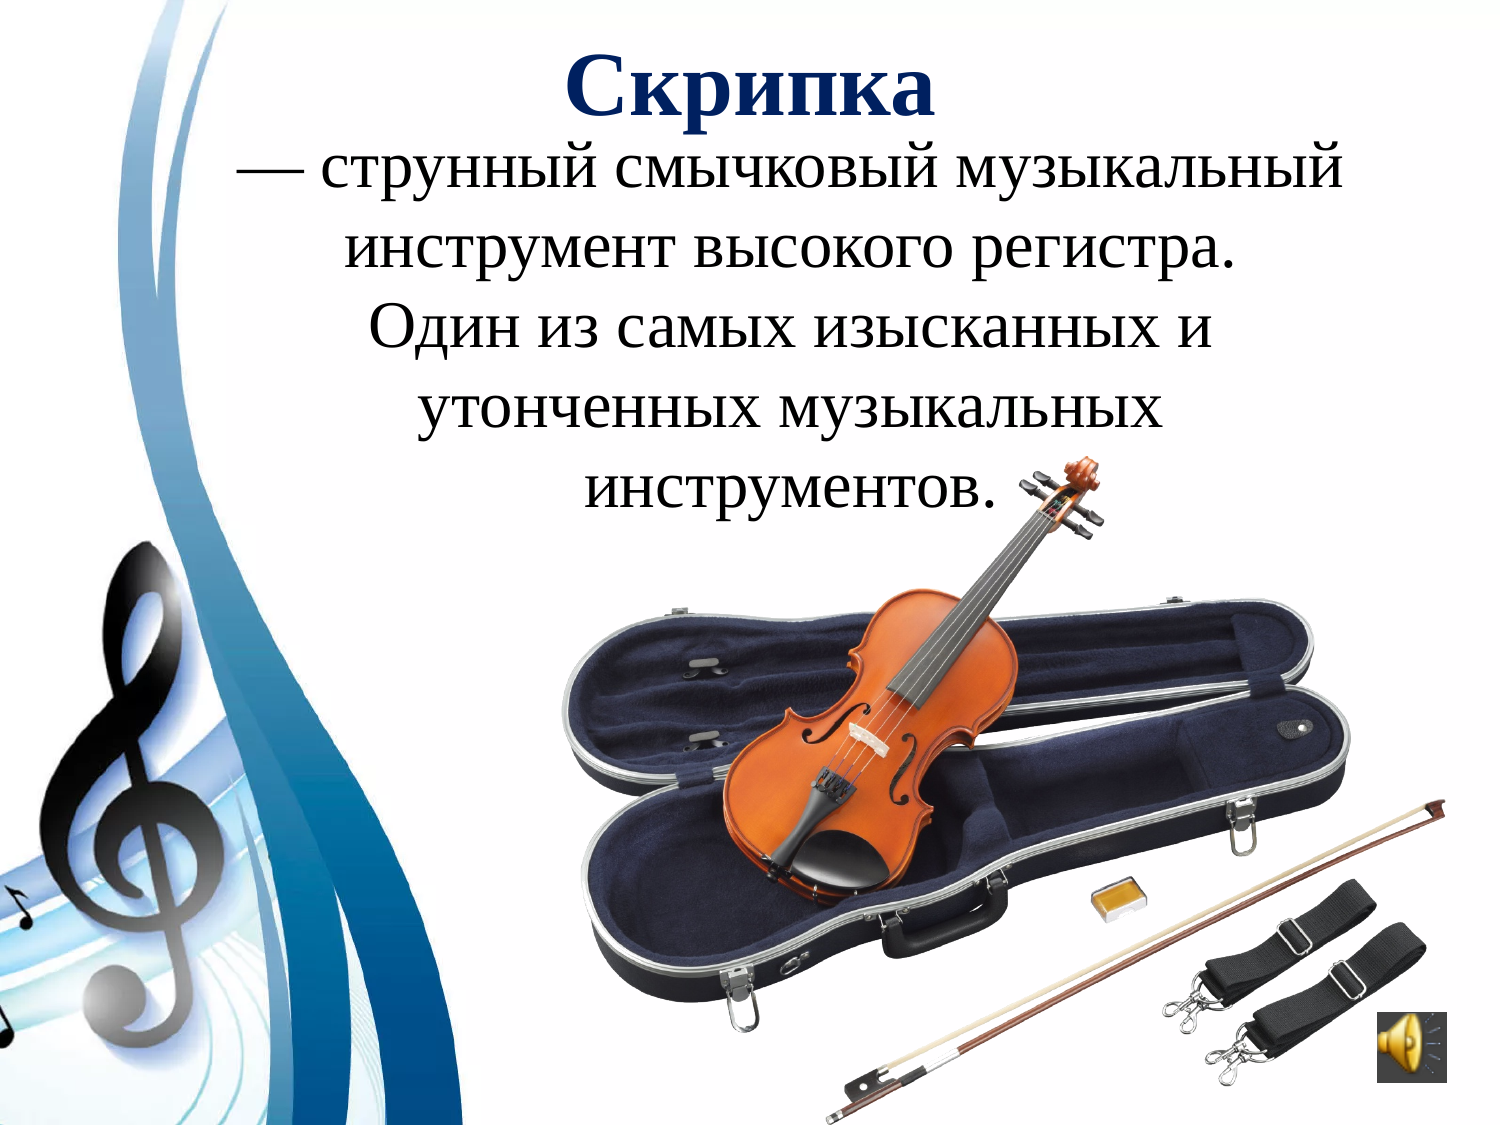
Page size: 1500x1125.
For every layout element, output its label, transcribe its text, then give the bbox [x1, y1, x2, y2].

title Скрипка [75, 0, 1425, 173]
picture [0, 0, 1500, 1125]
text_box — струнный смычковый музыкальный инструмент высокого регистра. Один из самых изысканных и утонченных музыкальных инструментов. [206, 113, 1376, 529]
